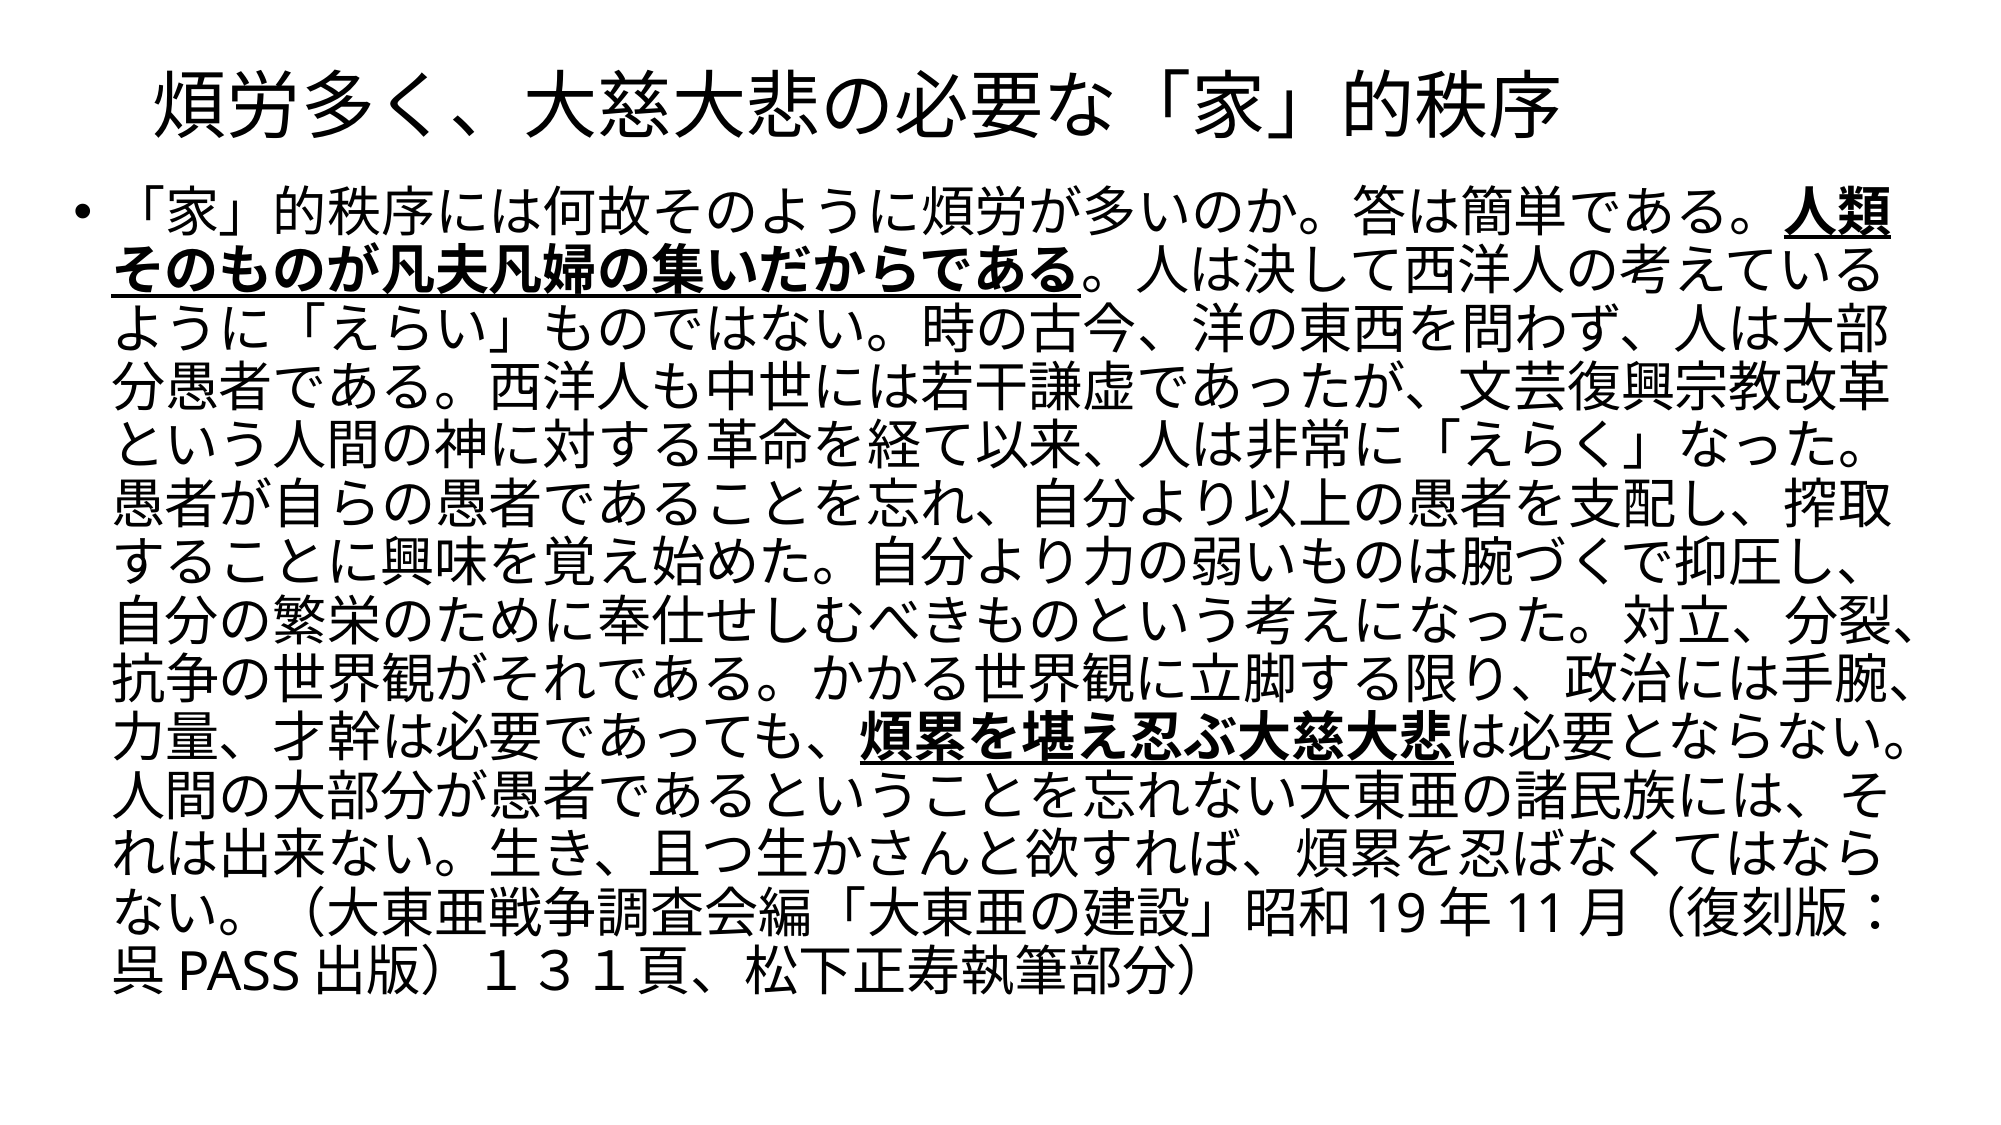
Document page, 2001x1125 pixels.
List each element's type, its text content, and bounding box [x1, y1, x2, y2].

list 「家」的秩序には何故そのように煩労が多いのか。答は簡単である。人類そのものが凡夫凡婦の集いだからである。人は決して西洋人の考えているように「えらい」ものではない。時の古今、洋の東西を問わず、人は大部分愚者である。西洋人も中世には若干謙虚であったが、文芸復興宗教改革という人間の神に対する革命を経て以来、人は非常に「えらく」なった。愚者が自らの愚者であることを忘れ、自分より以上の愚者を支配し、搾取することに興味を覚え始めた。自分より力の弱いものは腕づくで抑圧し、自分の繁栄のために奉仕せしむべきものという考えになった。対立、分裂、抗争の世界観がそれである。かかる世界観に立脚する限り、政治には手腕、力量、才幹は必要であっても、煩累を堪え忍ぶ大慈大悲は必要とならない。人間の大部分が愚者であるということを忘れない大東亜の諸民族には、それは出来ない。生き、且つ生かさんと欲すれば、煩累を忍ばなくてはならない。（大東亜戦争調査会編「大東亜の建設」昭和19年11月（復刻版：呉PASS出版）１３１頁、松下正寿執筆部分） [58, 177, 1934, 1014]
title 煩労多く、大慈大悲の必要な「家」的秩序 [137, 59, 1863, 157]
